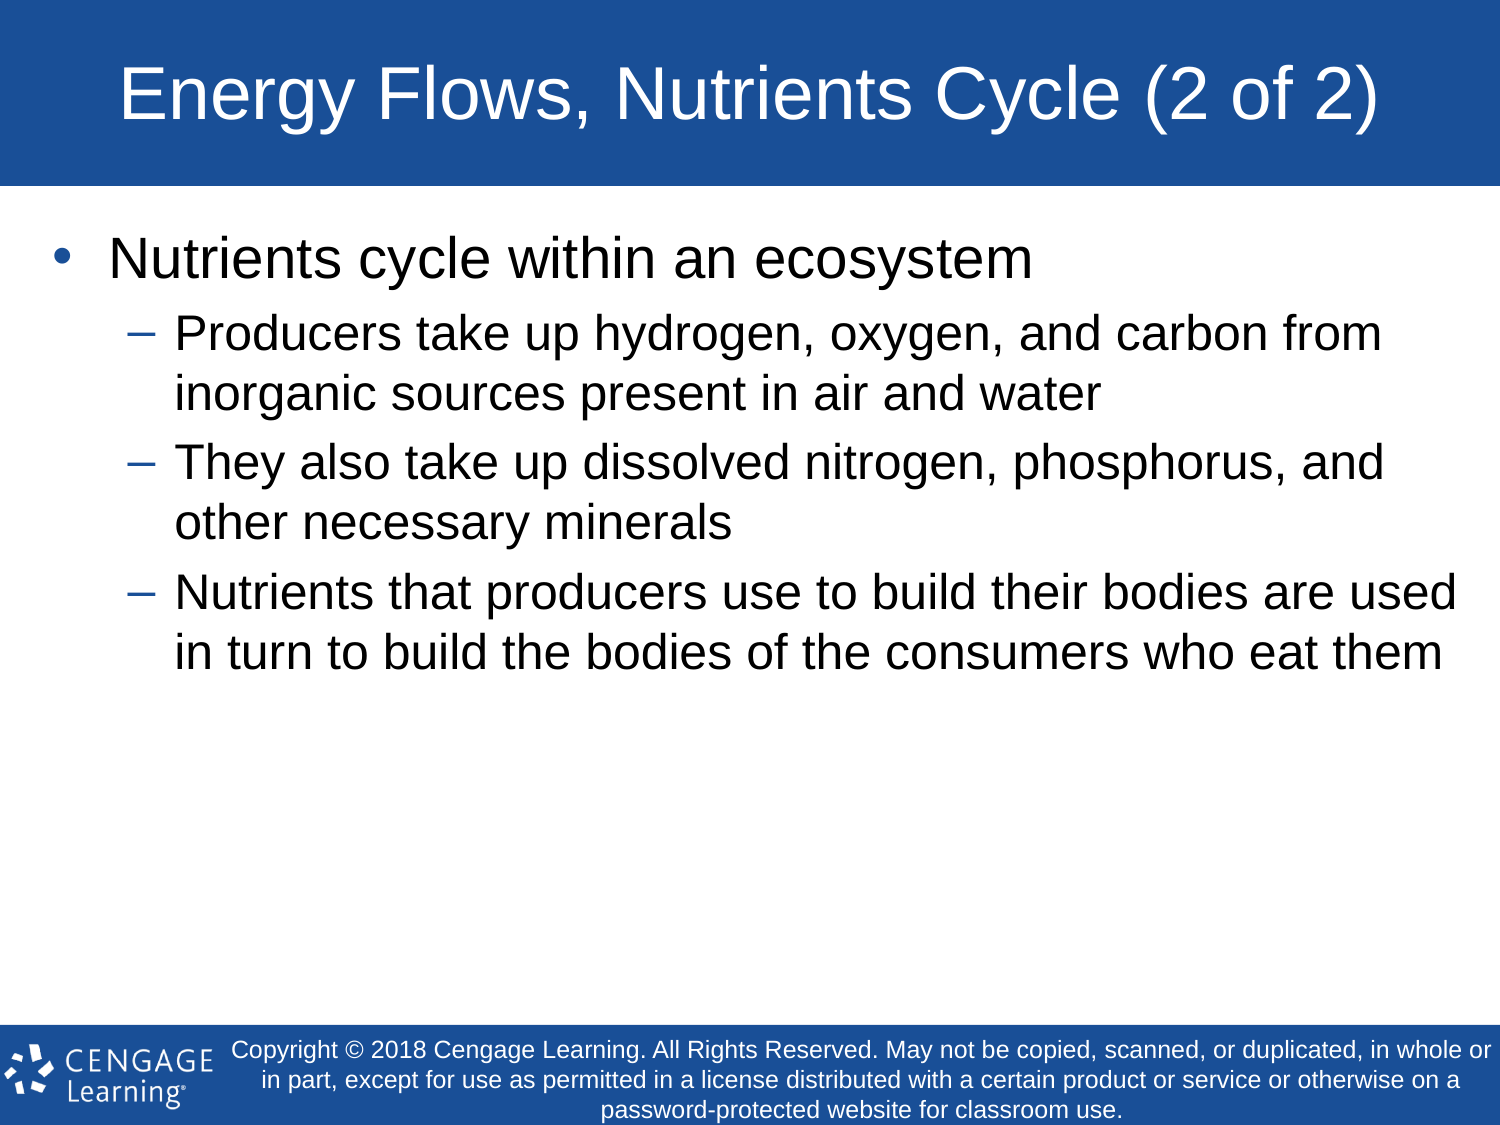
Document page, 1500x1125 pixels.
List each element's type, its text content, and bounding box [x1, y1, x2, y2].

list Nutrients cycle within an ecosystem Producers take up hydrogen, oxygen, and carbon from inorganic sources present in air and water They also take up dissolved nitrogen, phosphorus, and other necessary minerals Nutrients that producers use to build their bodies are used in turn to build the bodies of the consumers who eat them [37, 212, 1475, 1005]
title Energy Flows, Nutrients Cycle (2 of 2) [7, 4, 1493, 175]
picture [0, 1040, 216, 1113]
